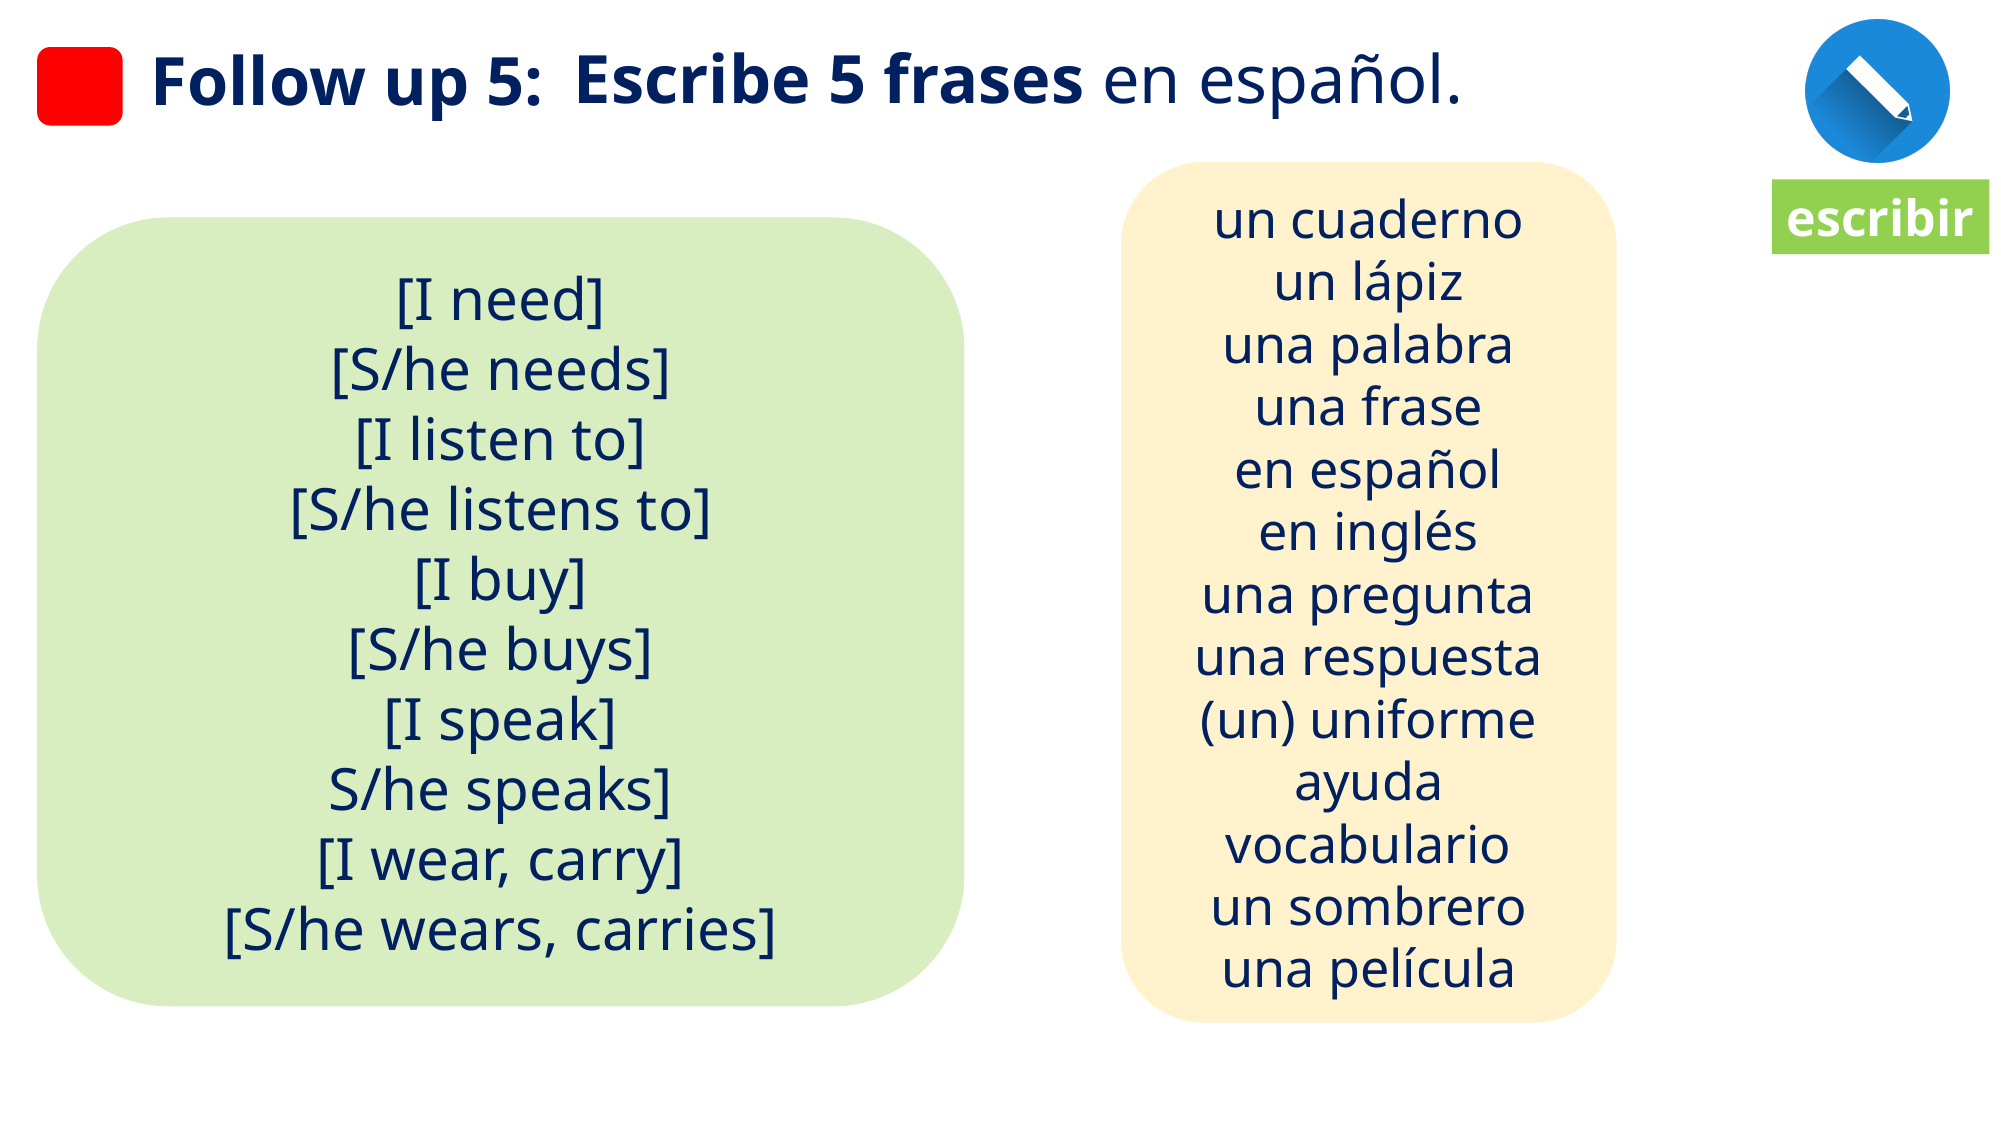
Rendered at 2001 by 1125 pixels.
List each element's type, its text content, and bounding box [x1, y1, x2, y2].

text_box [37, 47, 123, 126]
text_box un cuaderno un lápiz una palabra una frase en español en inglés una pregunta una respuesta (un) uniforme ayuda vocabulario un sombrero una película [1120, 161, 1617, 1023]
title Follow up 5: [135, 35, 721, 132]
text_box escribir [1772, 179, 1990, 255]
text_box Escribe 5 frases en español. [559, 29, 1479, 125]
picture [1805, 19, 1950, 163]
text_box [I need] [S/he needs] [I listen to] [S/he listens to] [I buy] [S/he buys] [I speak] S/he speaks] [I wear, carry] [S/he wears, carries] [36, 216, 966, 1008]
